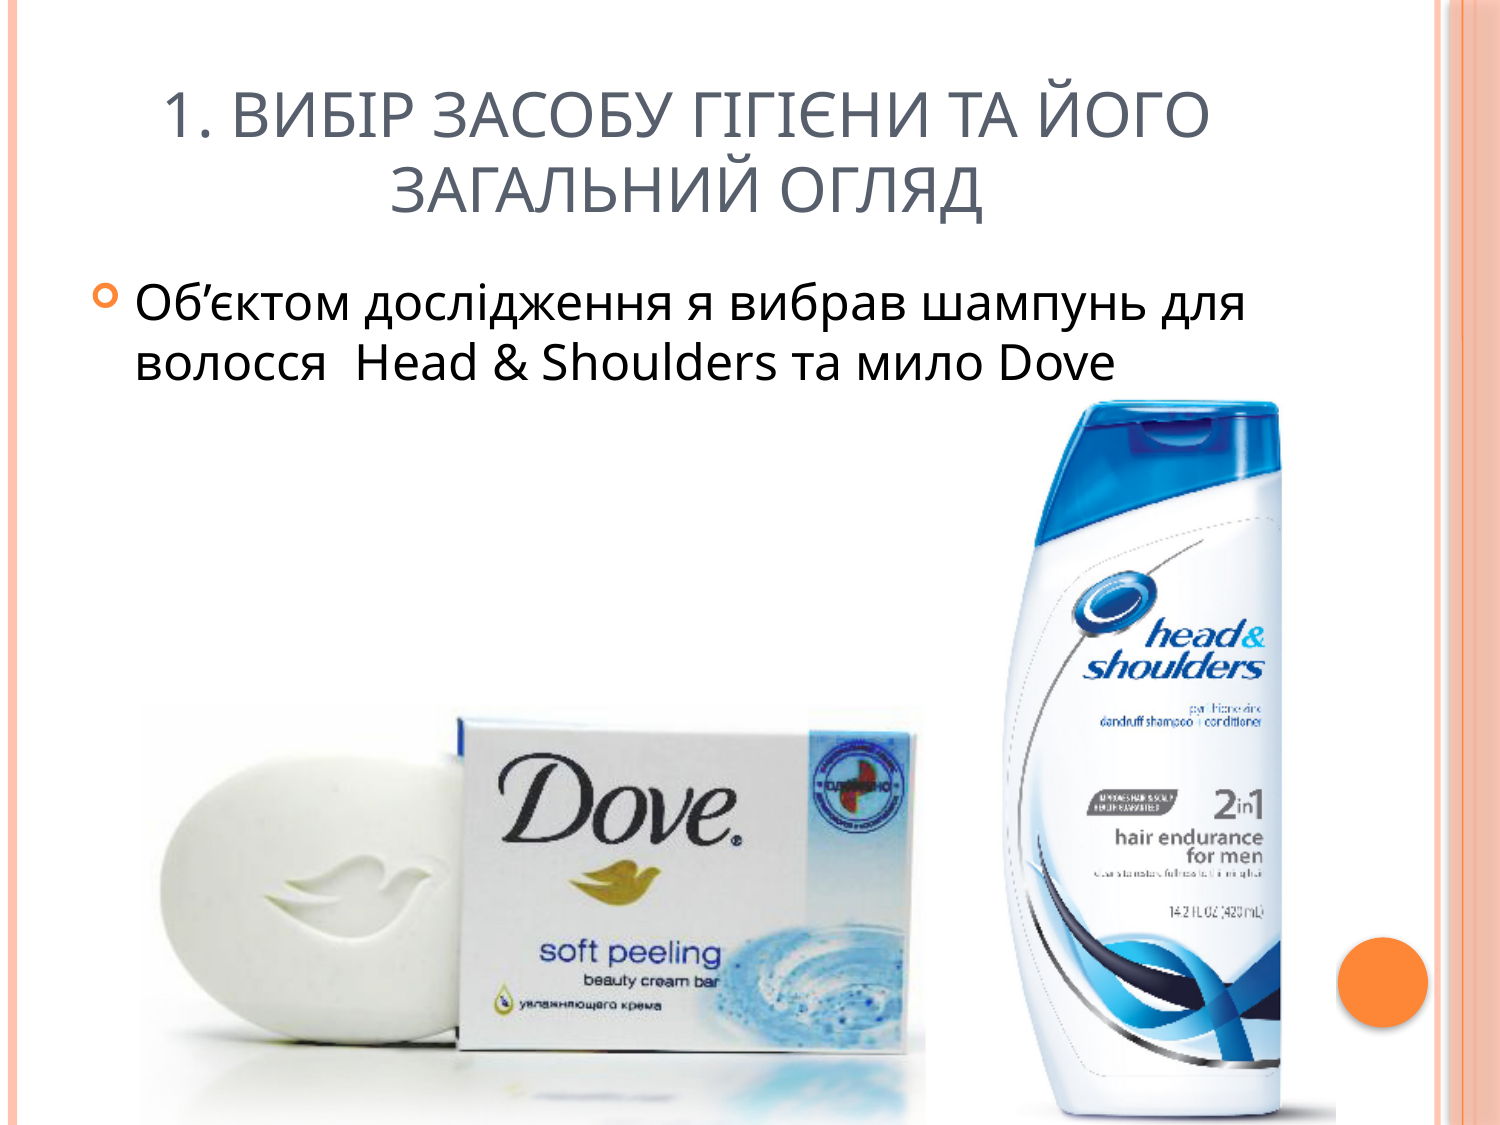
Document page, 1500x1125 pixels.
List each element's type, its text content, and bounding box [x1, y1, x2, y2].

title 1. Вибір засобу гігієни та його загальний огляд [75, 45, 1300, 233]
picture [140, 702, 927, 1125]
list Об’єктом дослідження я вибрав шампунь для волосся Head & Shoulders та мило Dove [75, 262, 1300, 1062]
picture [983, 397, 1337, 1125]
